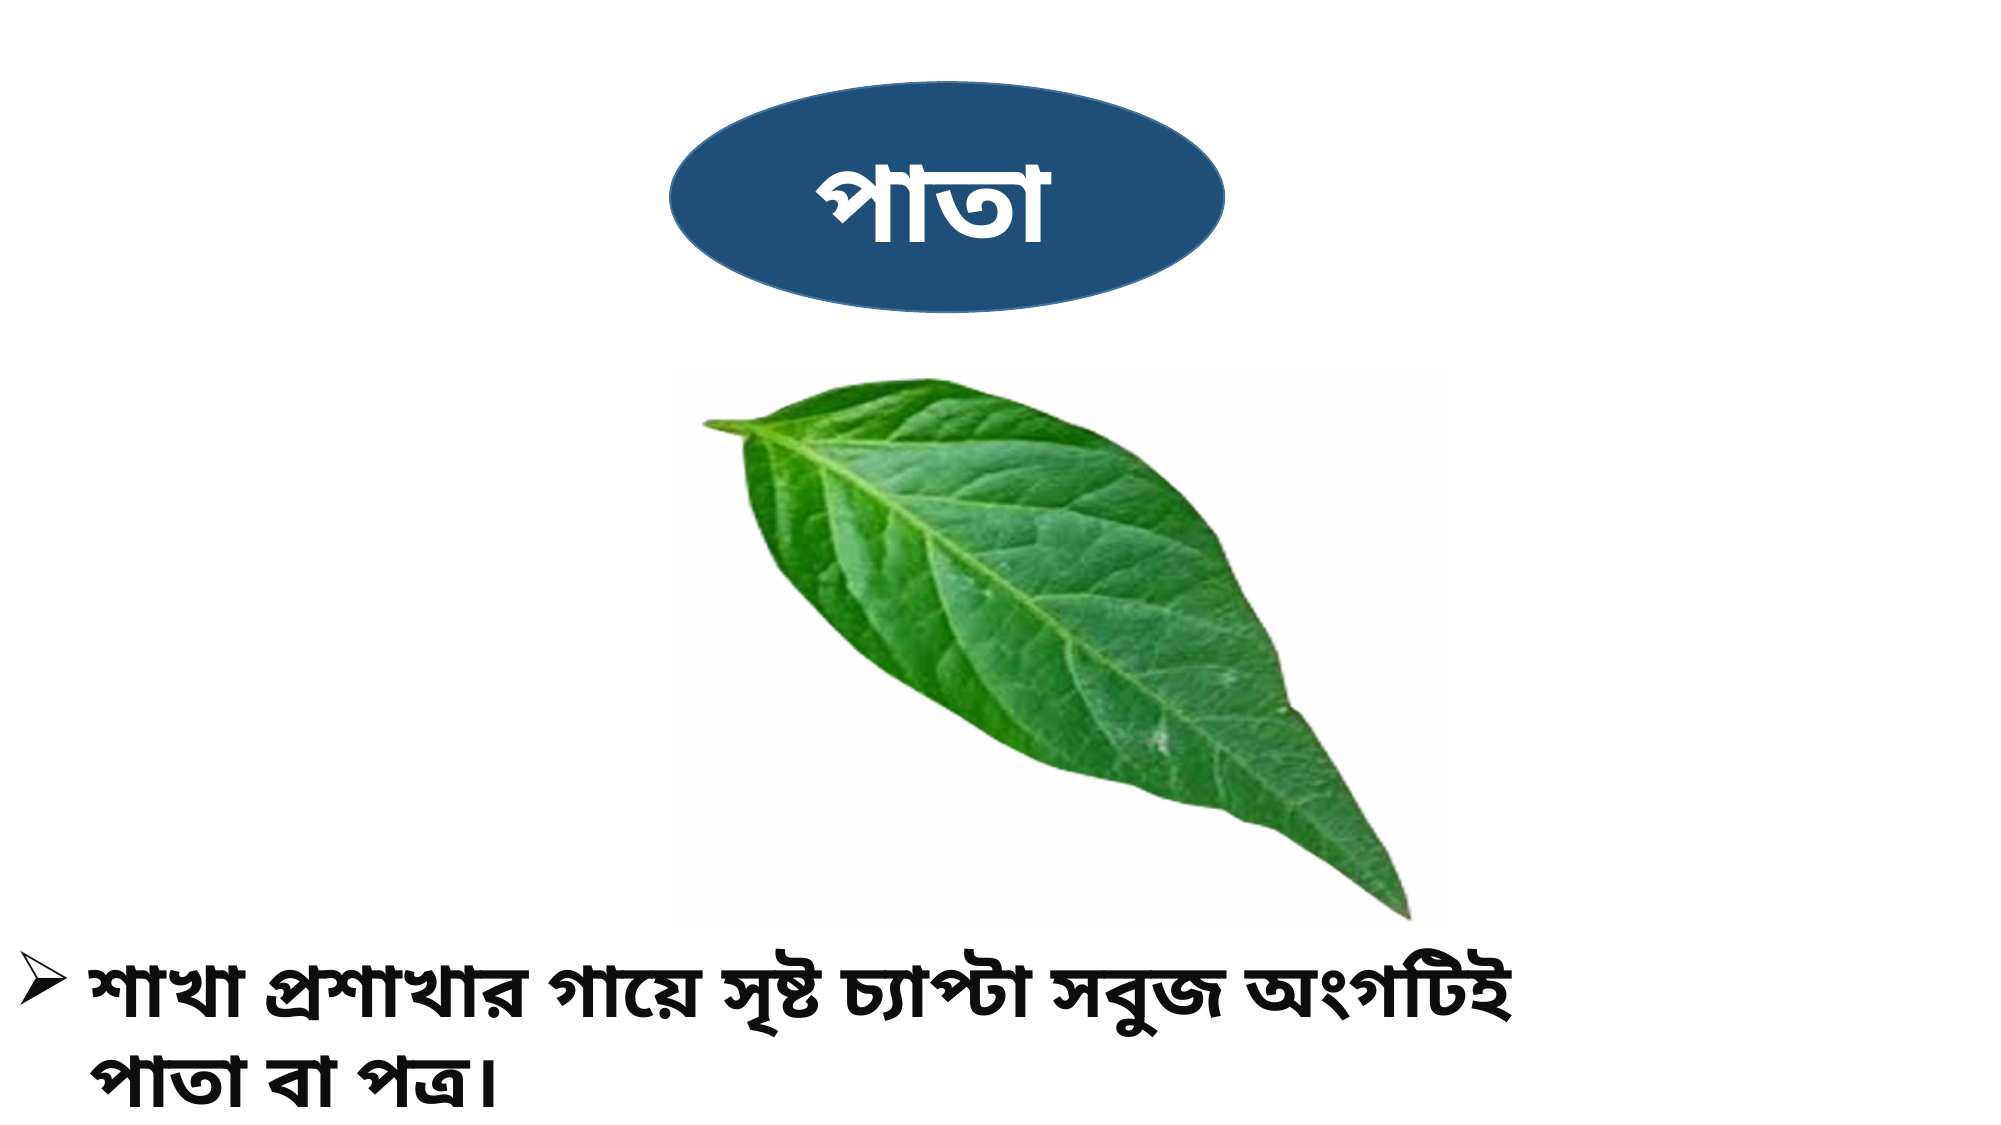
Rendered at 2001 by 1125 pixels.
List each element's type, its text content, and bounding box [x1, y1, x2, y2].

text_box শাখা প্রশাখার গায়ে সৃষ্ট চ্যাপ্টা সবুজ অংগটিই পাতা বা পত্র। [0, 935, 1589, 1125]
text_box পাতা [669, 81, 1226, 314]
text_box [669, 368, 1450, 929]
